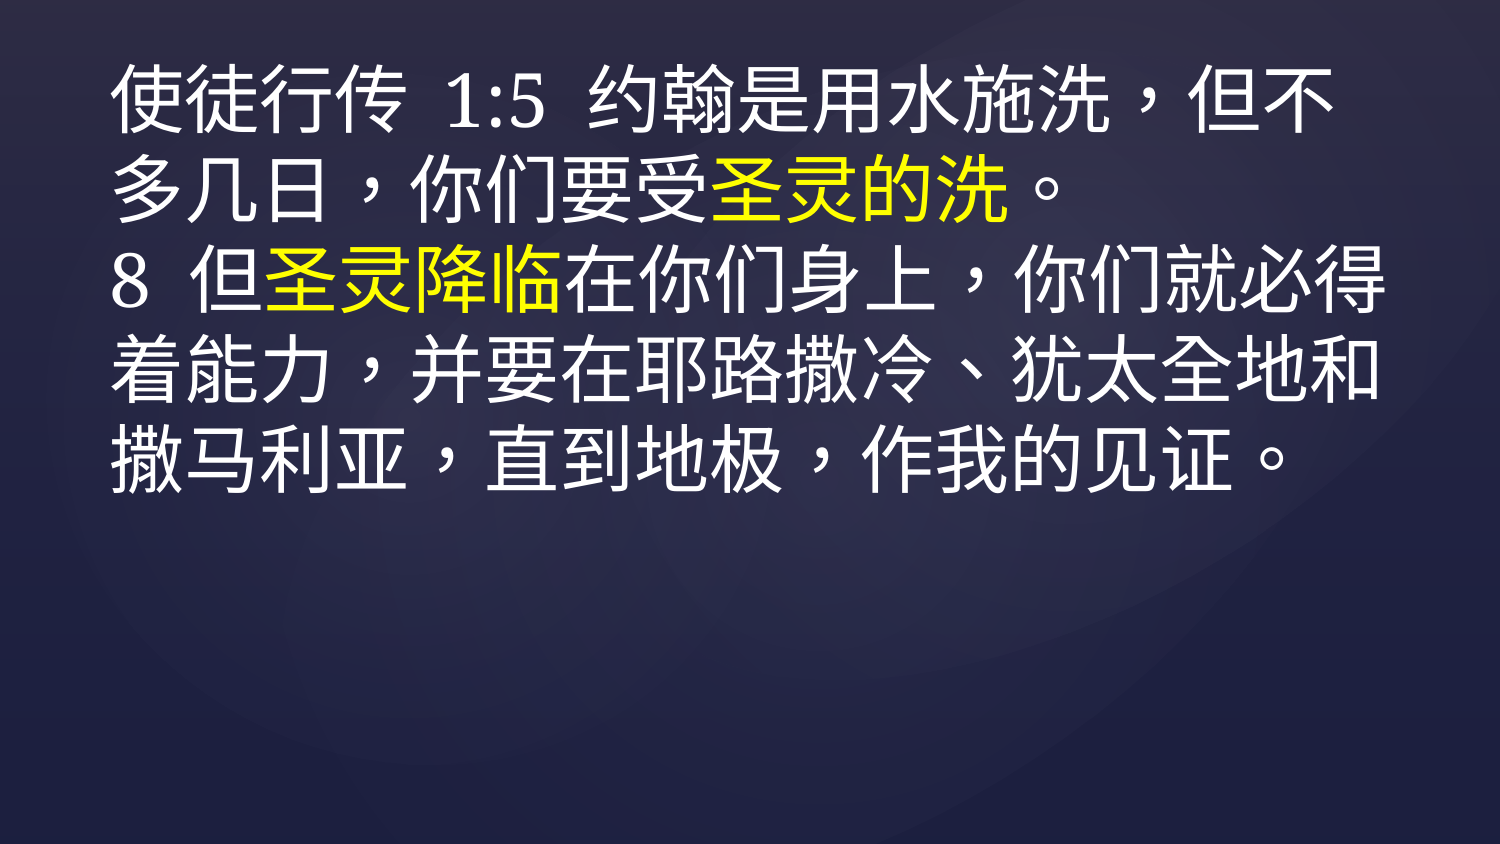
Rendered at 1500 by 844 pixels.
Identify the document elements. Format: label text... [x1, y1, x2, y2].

text_box 使徒行传 1:5 约翰是用水施洗，但不多几日，你们要受圣灵的洗。 8 但圣灵降临在你们身上，你们就必得着能力，并要在耶路撒冷、犹太全地和撒马利亚，直到地极，作我的见证。 [94, 45, 1414, 510]
